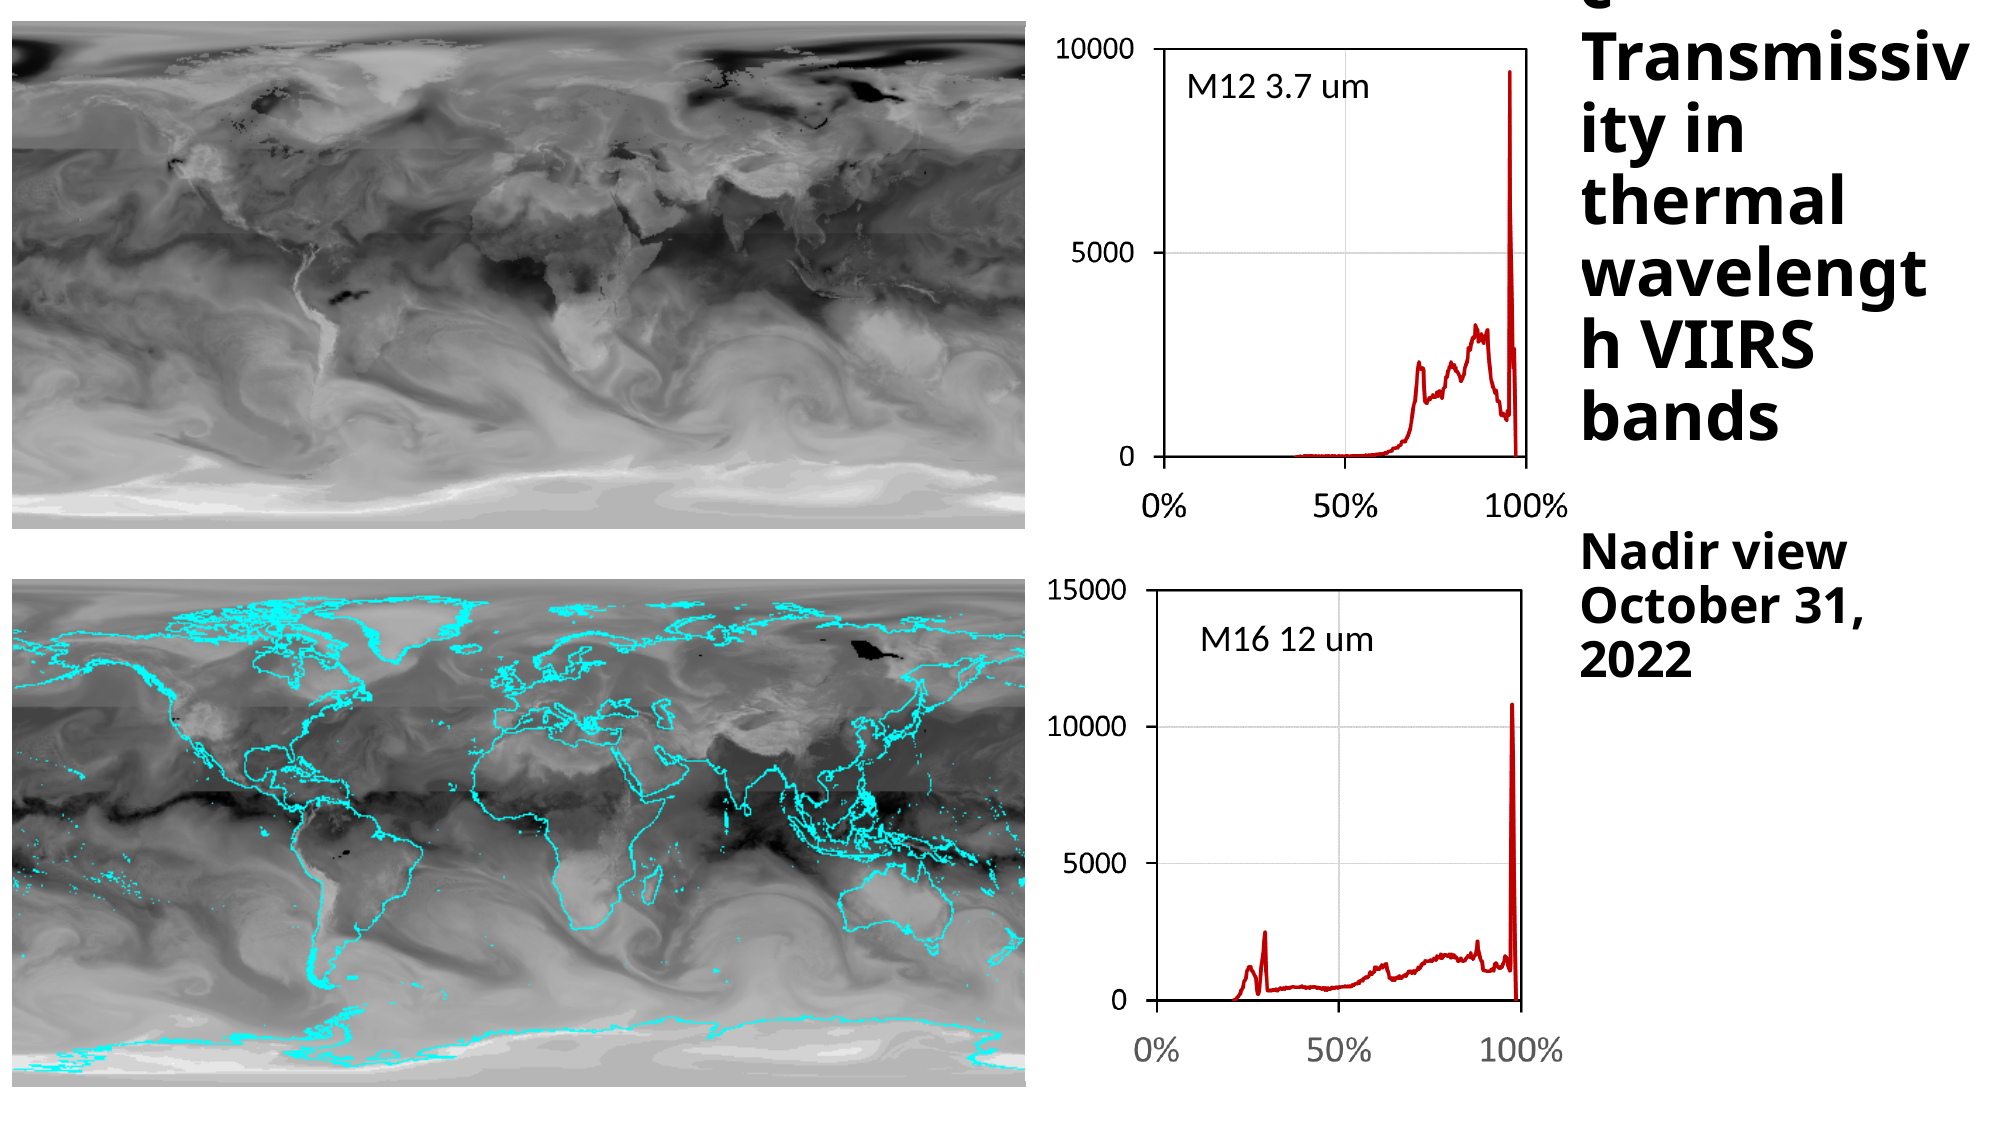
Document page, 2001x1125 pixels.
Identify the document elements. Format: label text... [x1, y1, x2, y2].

title Atmospheric Transmissivity in thermal wavelength VIIRS bands Nadir view October 31, 2022 [1582, 53, 1987, 514]
picture [12, 20, 1582, 536]
picture [12, 568, 1578, 1087]
